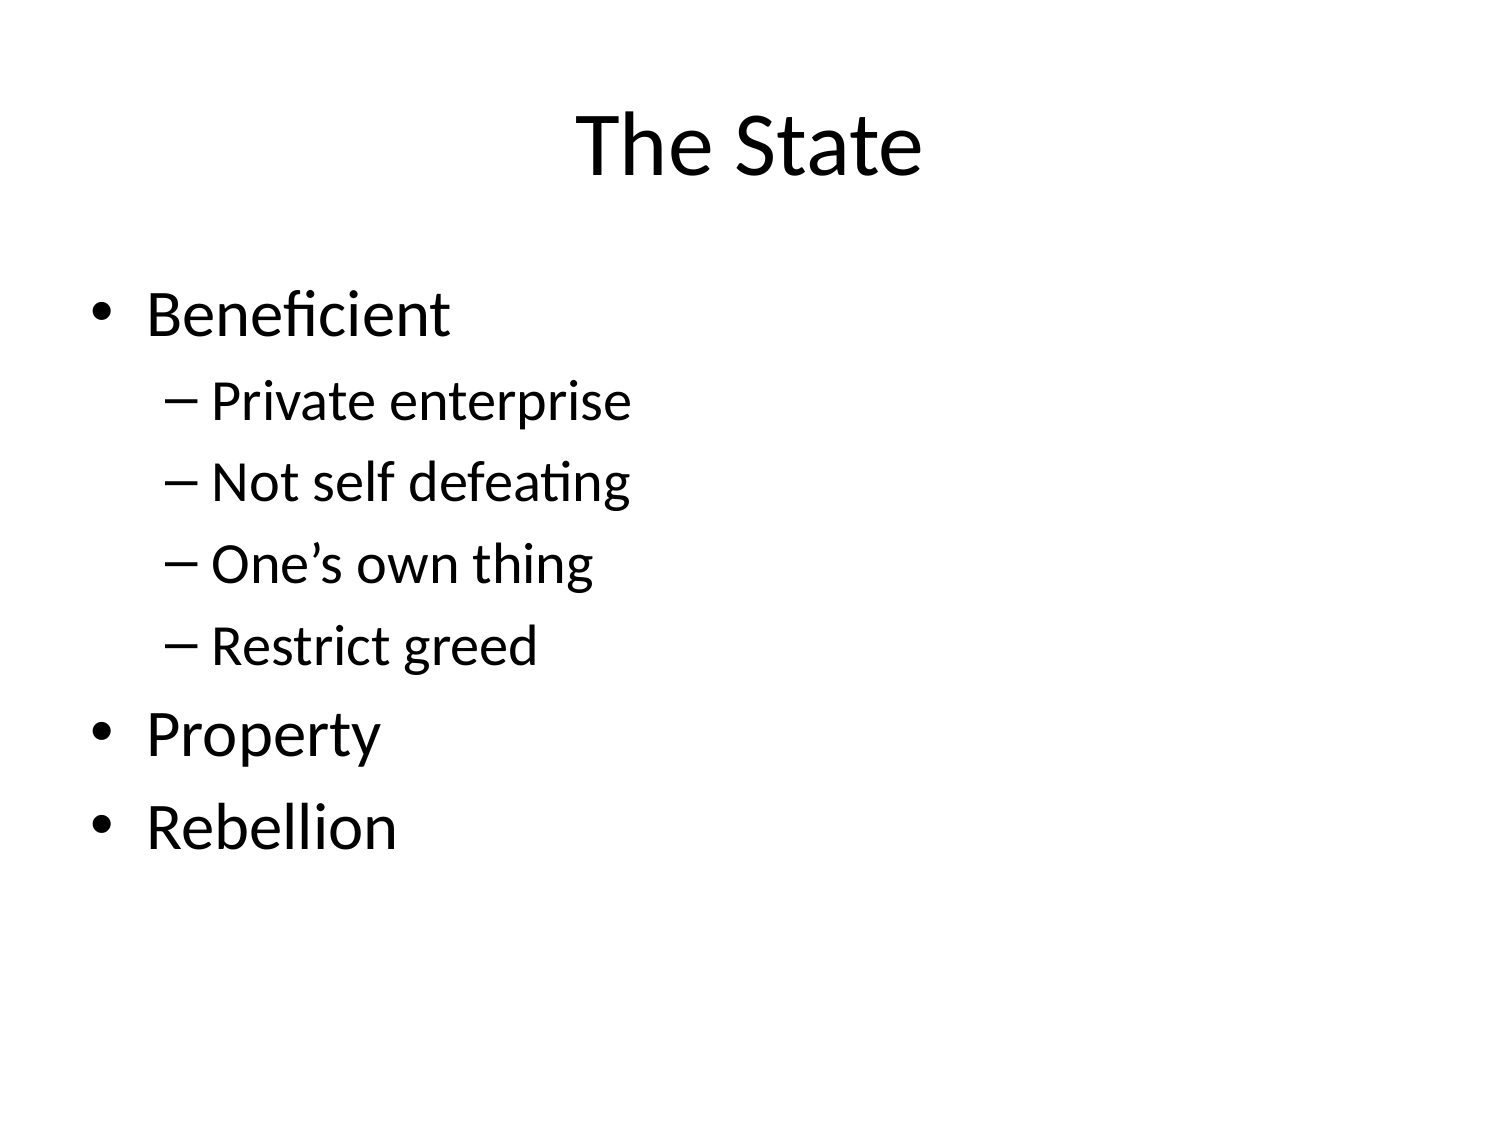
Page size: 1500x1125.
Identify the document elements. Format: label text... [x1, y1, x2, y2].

title The State [75, 45, 1425, 233]
list Beneficient Private enterprise Not self defeating One’s own thing Restrict greed Property Rebellion [75, 262, 1425, 1005]
